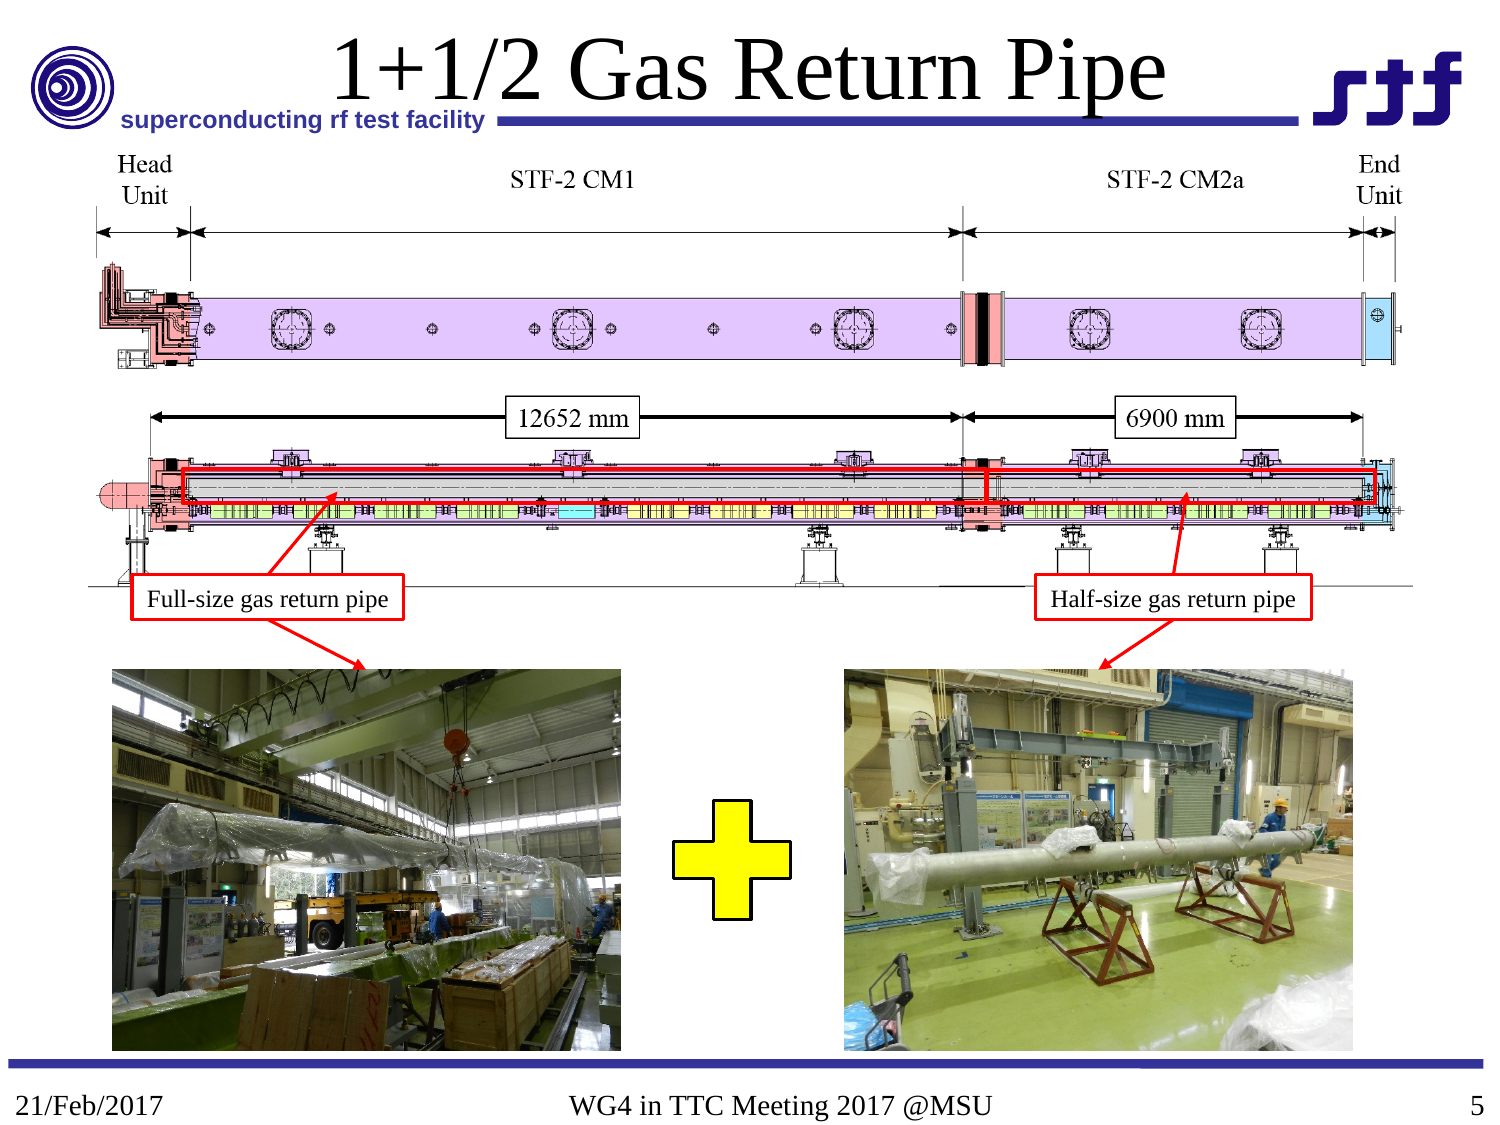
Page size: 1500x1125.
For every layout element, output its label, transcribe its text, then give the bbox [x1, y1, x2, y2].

footer WG4 in TTC Meeting 2017 @MSU [324, 1081, 1238, 1125]
picture [112, 669, 621, 1051]
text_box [1098, 620, 1174, 670]
text_box Full-size gas return pipe [131, 598, 404, 620]
slide_number 5 [1374, 1081, 1500, 1125]
picture [88, 148, 1413, 598]
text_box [267, 491, 338, 575]
title 1+1/2 Gas Return Pipe [0, 0, 1500, 126]
picture [30, 126, 115, 130]
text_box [267, 620, 366, 670]
slide_number 21/Feb/2017 [0, 1081, 324, 1125]
text_box [673, 800, 791, 920]
picture [844, 669, 1353, 1051]
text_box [1173, 491, 1188, 575]
text_box Half-size gas return pipe [1035, 598, 1312, 620]
